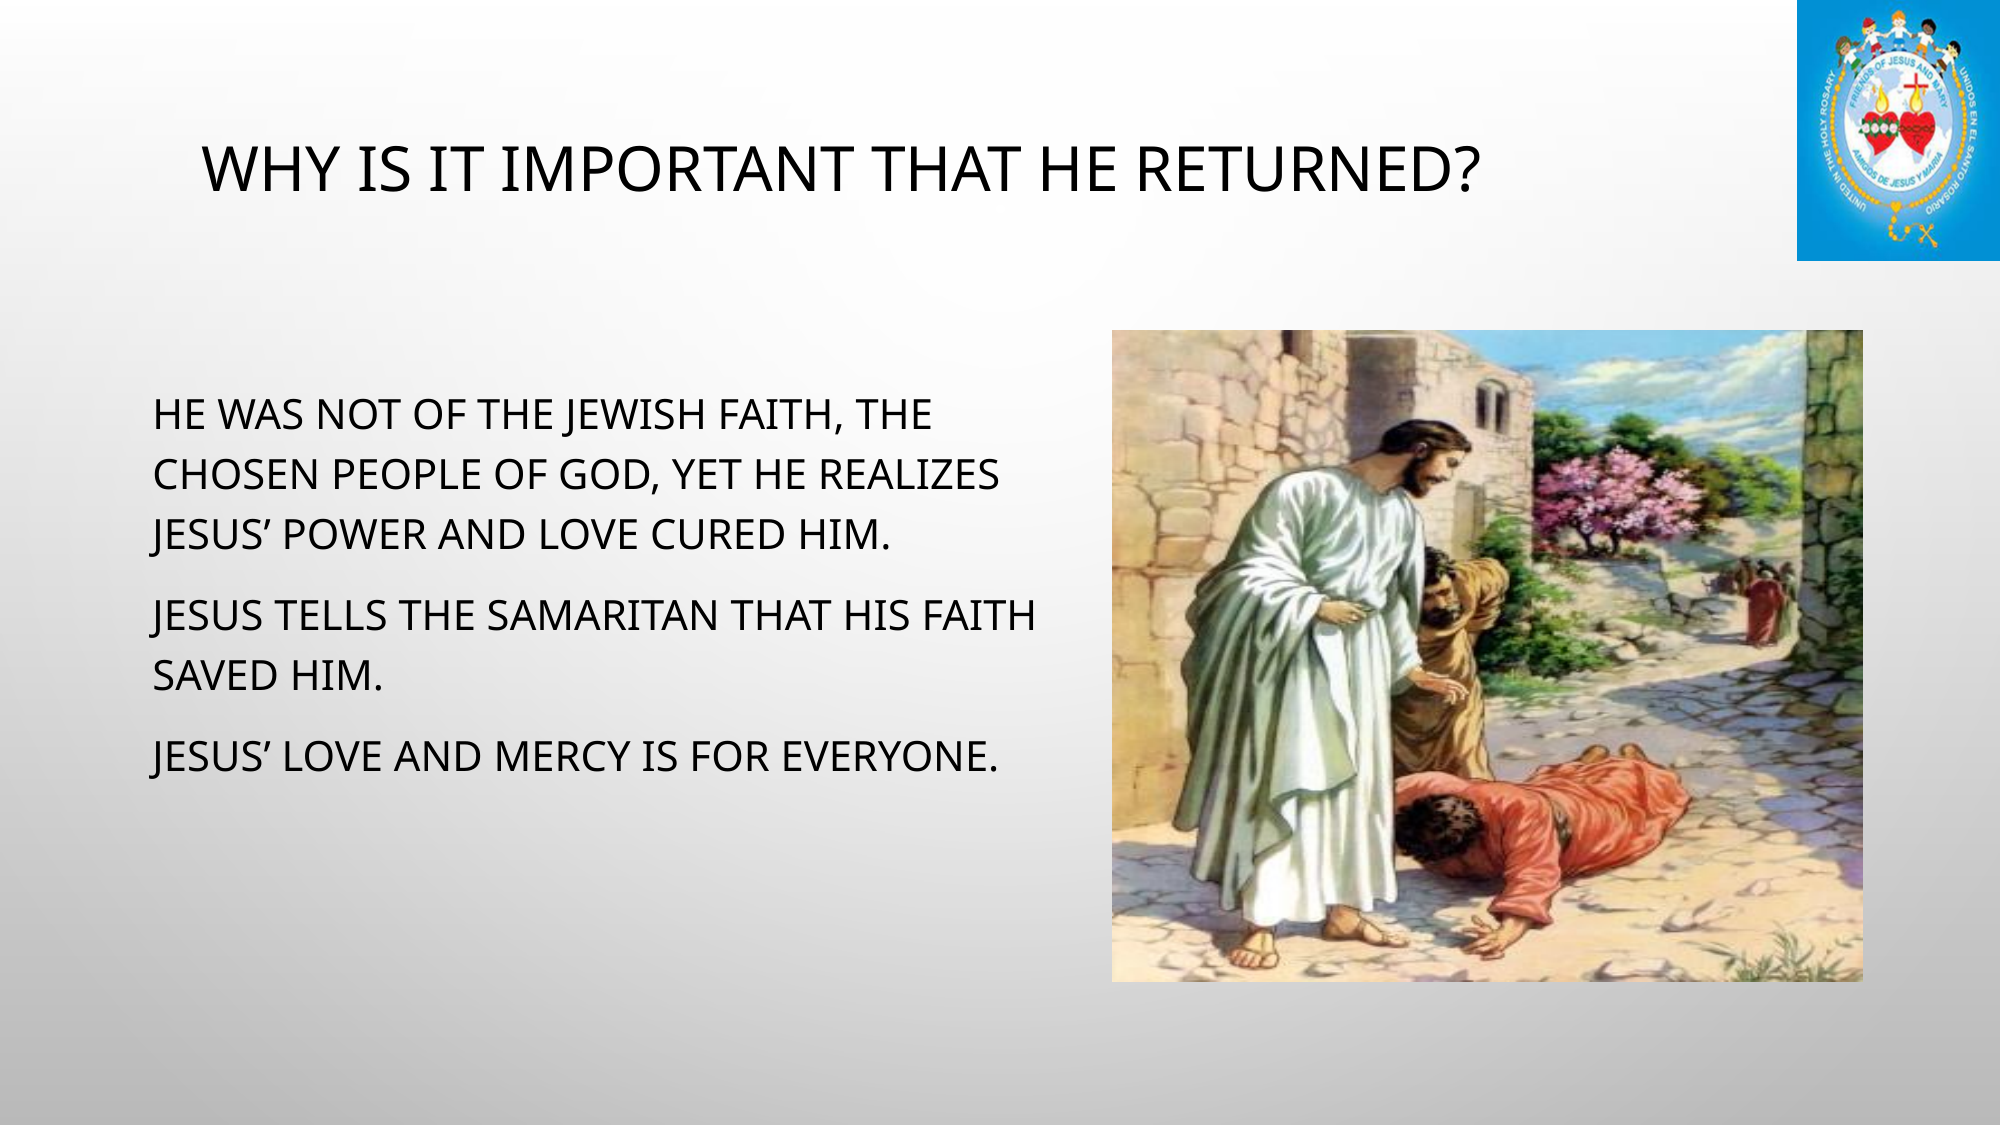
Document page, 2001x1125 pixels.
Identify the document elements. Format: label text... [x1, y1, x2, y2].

picture [1818, 10, 1980, 248]
title Why is it important that he returned? [149, 101, 1550, 316]
list He was not of the Jewish faith, the chosen people of God, yet he realizes Jesus’ power and love cured him. Jesus tells the samaritan that his faith saved him. Jesus’ love and mercy is for everyone. [137, 299, 1075, 1014]
picture [0, 0, 2000, 1125]
